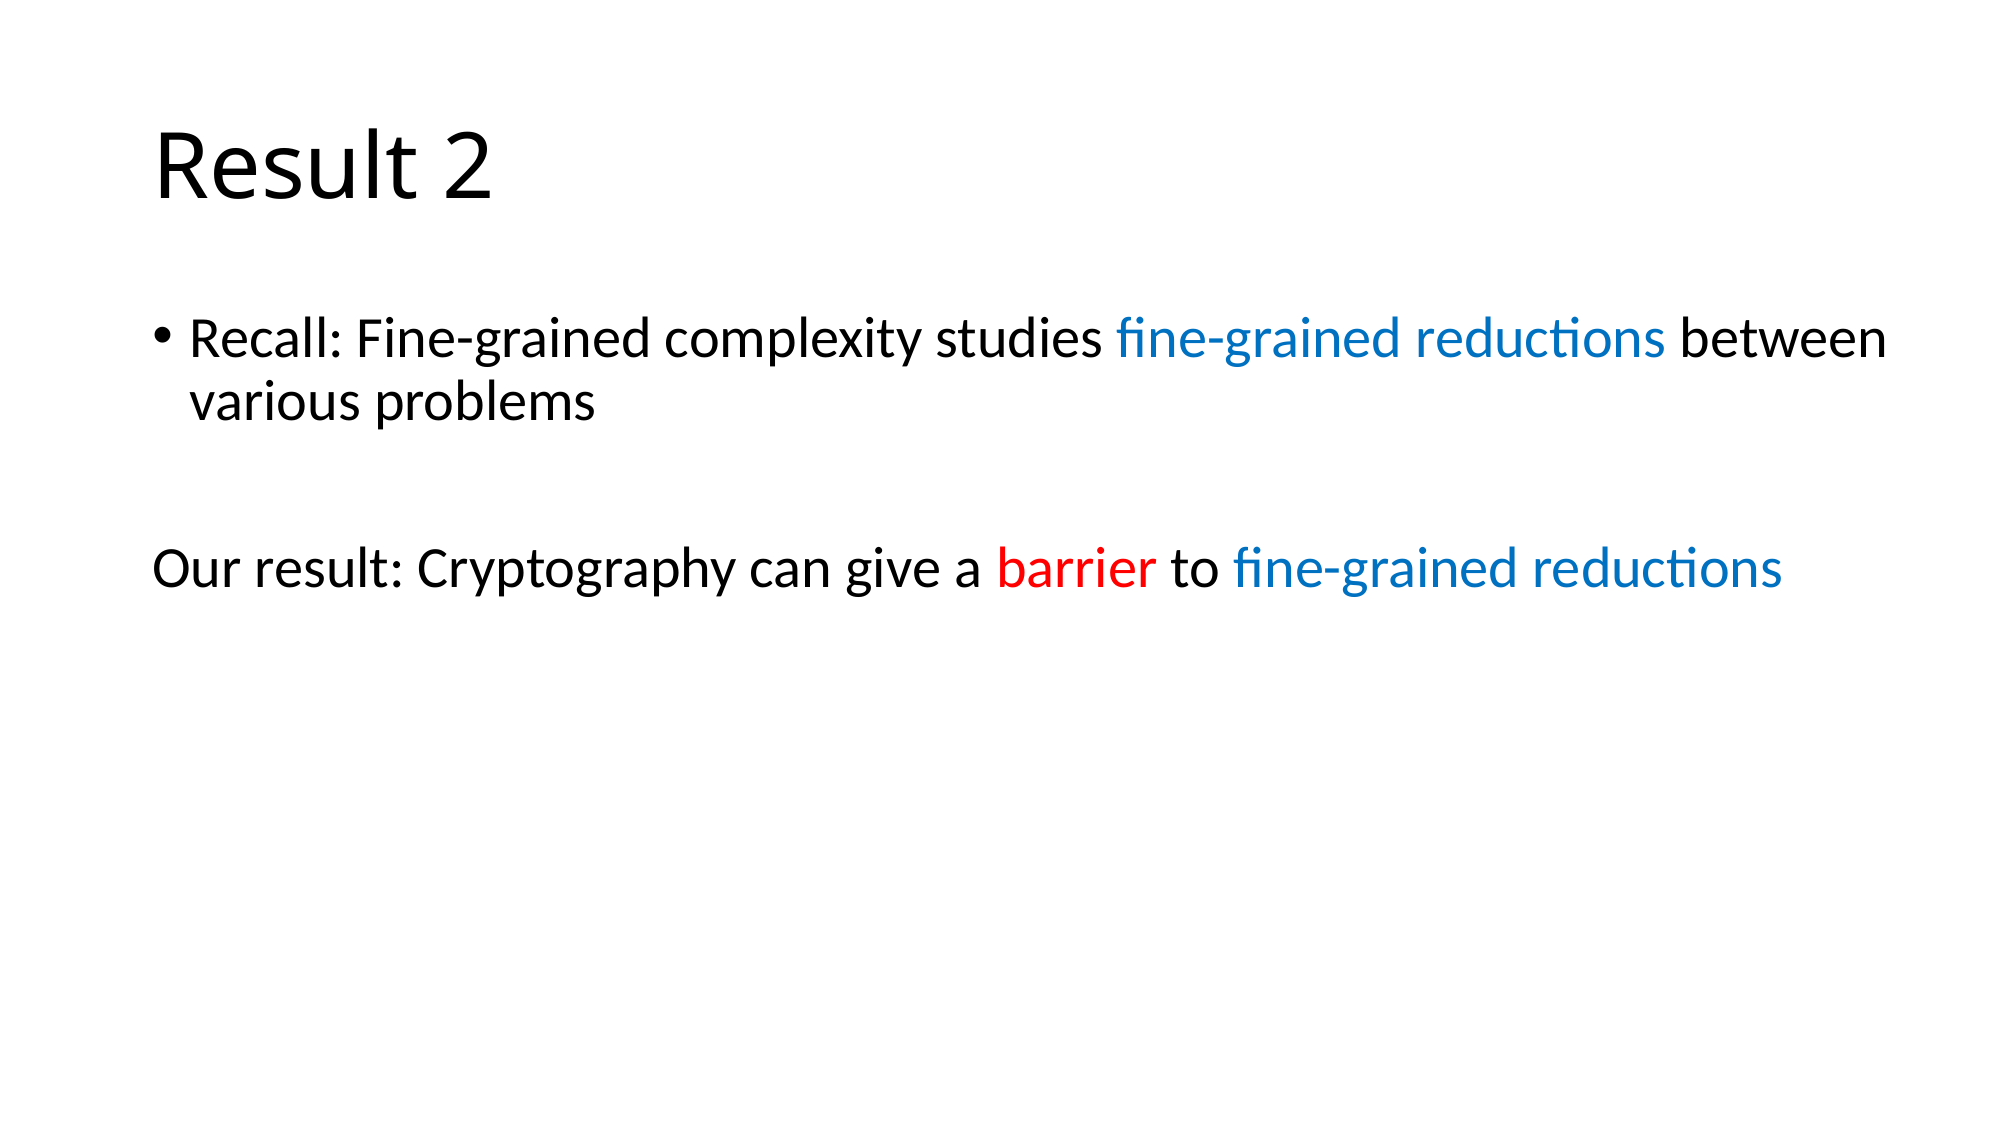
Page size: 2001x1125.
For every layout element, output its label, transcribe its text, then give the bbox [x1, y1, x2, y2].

title Result 2 [137, 59, 1863, 278]
list Recall: Fine-grained complexity studies fine-grained reductions between various problems Our result: Cryptography can give a barrier to fine-grained reductions [137, 299, 1948, 1014]
